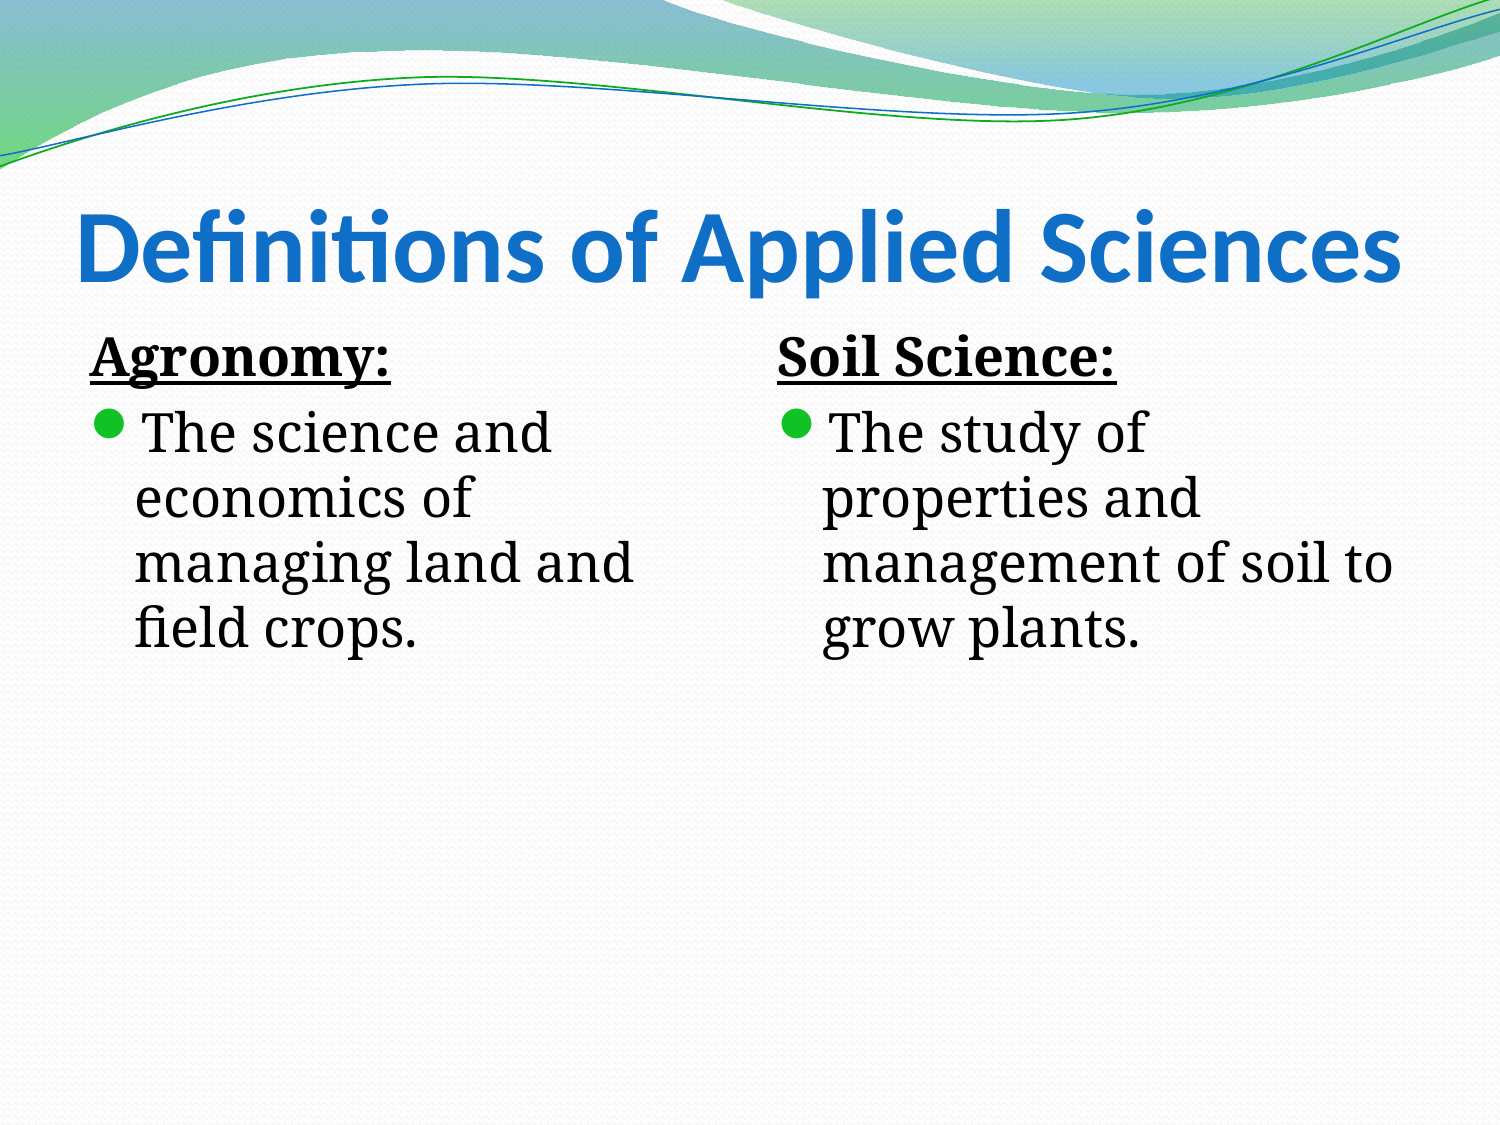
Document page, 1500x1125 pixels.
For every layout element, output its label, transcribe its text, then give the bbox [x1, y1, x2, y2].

list Soil Science: The study of properties and management of soil to grow plants. [762, 314, 1425, 1043]
list Agronomy: The science and economics of managing land and field crops. [75, 314, 738, 1043]
title Definitions of Applied Sciences [75, 115, 1425, 303]
